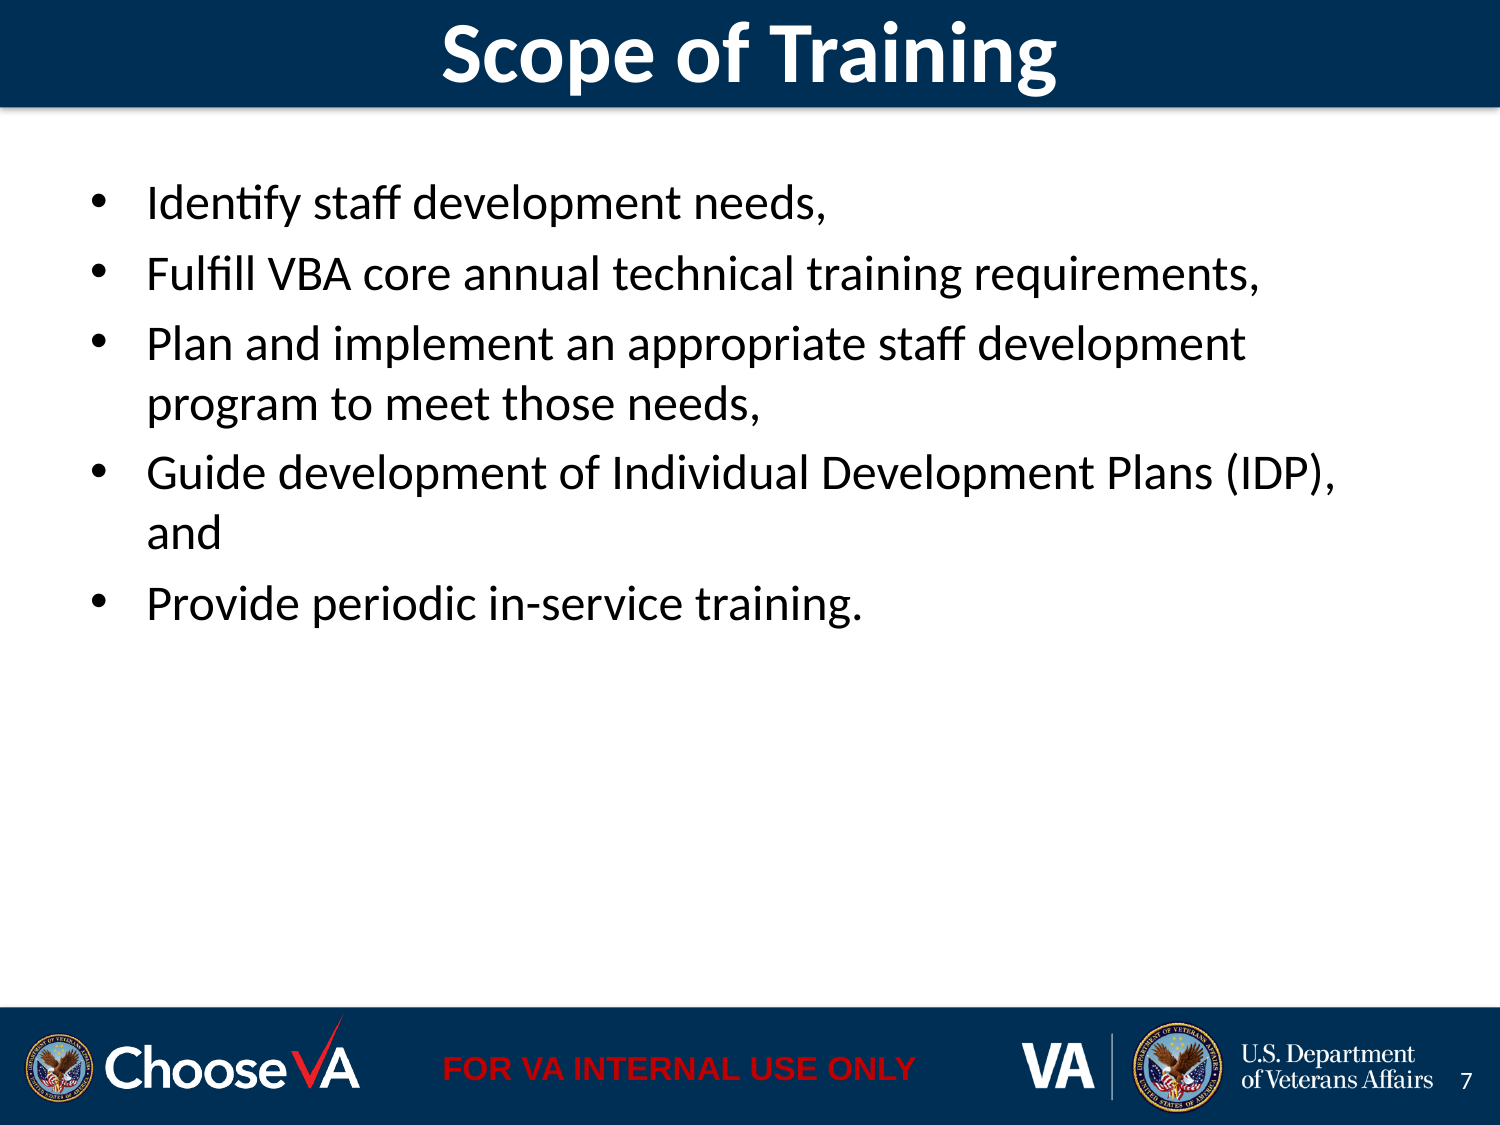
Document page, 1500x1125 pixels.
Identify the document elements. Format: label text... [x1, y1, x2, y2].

picture [24, 1012, 360, 1103]
slide_number 7 [1425, 1050, 1488, 1110]
title Scope of Training [0, 0, 1500, 108]
list Identify staff development needs, Fulfill VBA core annual technical training requirements, Plan and implement an appropriate staff development program to meet those needs, Guide development of Individual Development Plans (IDP), and Provide periodic in-service training. [75, 162, 1425, 905]
picture [1016, 1014, 1438, 1120]
